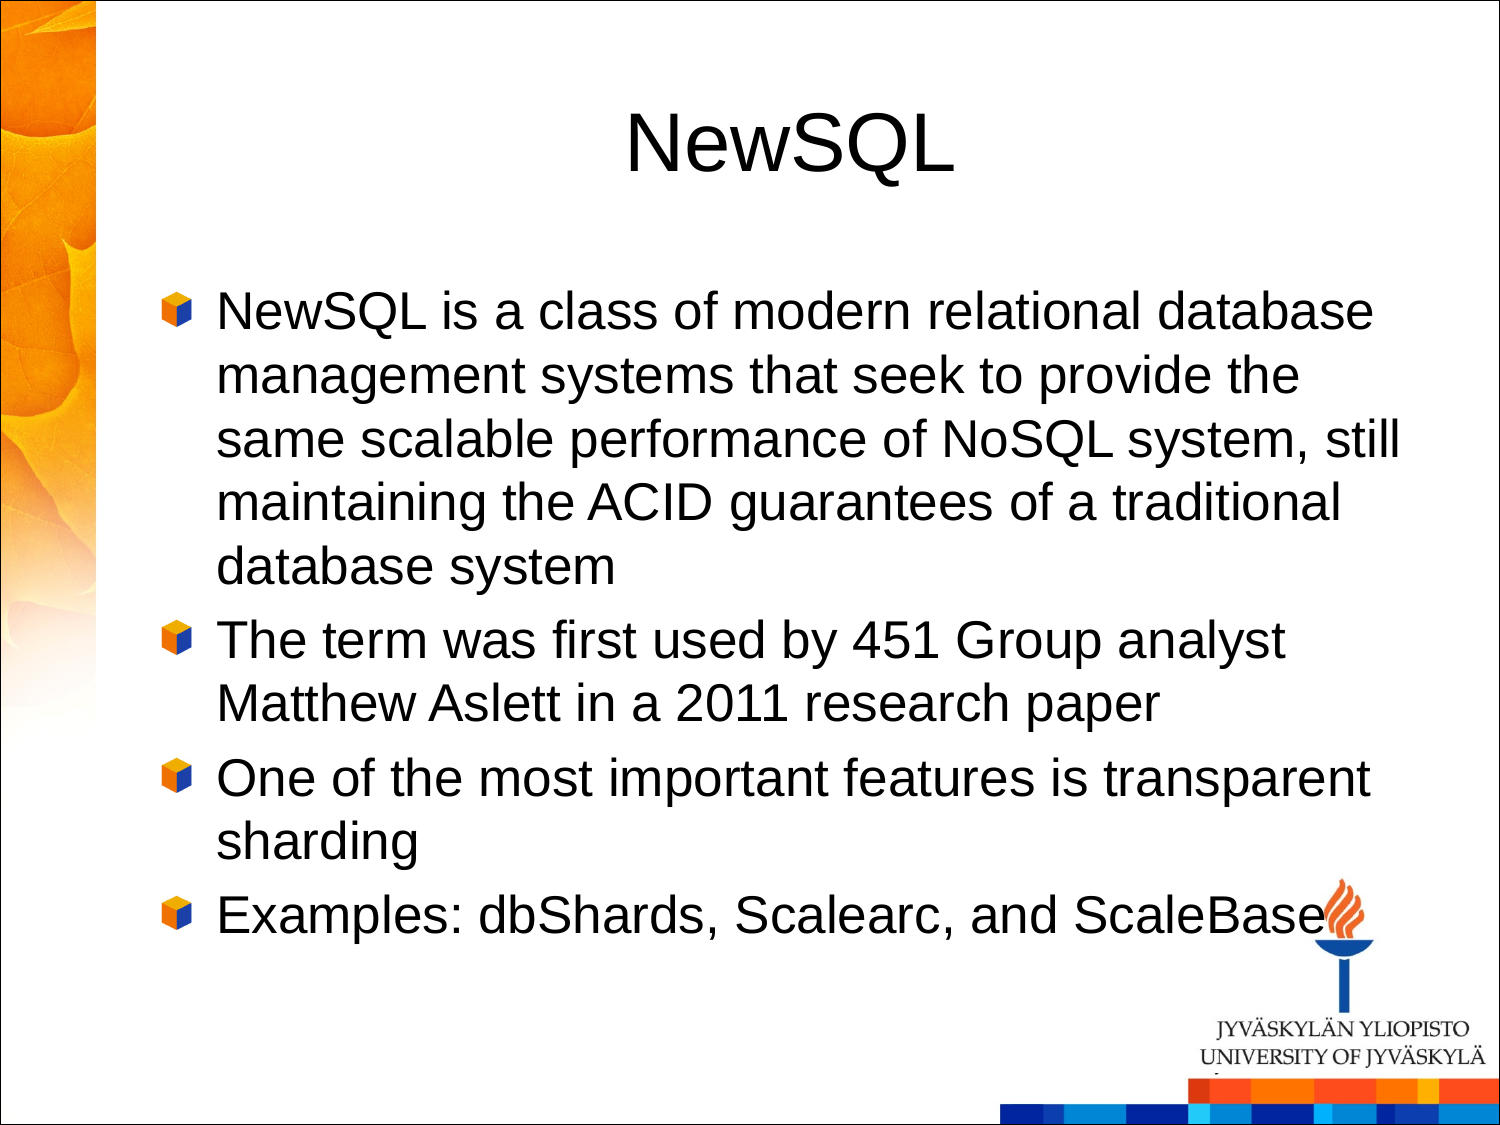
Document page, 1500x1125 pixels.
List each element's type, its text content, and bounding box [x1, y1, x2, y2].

title NewSQL [145, 44, 1436, 232]
list NewSQL is a class of modern relational database management systems that seek to provide the same scalable performance of NoSQL system, still maintaining the ACID guarantees of a traditional database system The term was first used by 451 Group analyst Matthew Aslett in a 2011 research paper One of the most important features is transparent sharding Examples: dbShards, Scalearc, and ScaleBase [145, 269, 1436, 953]
picture [1, 1, 1499, 1124]
